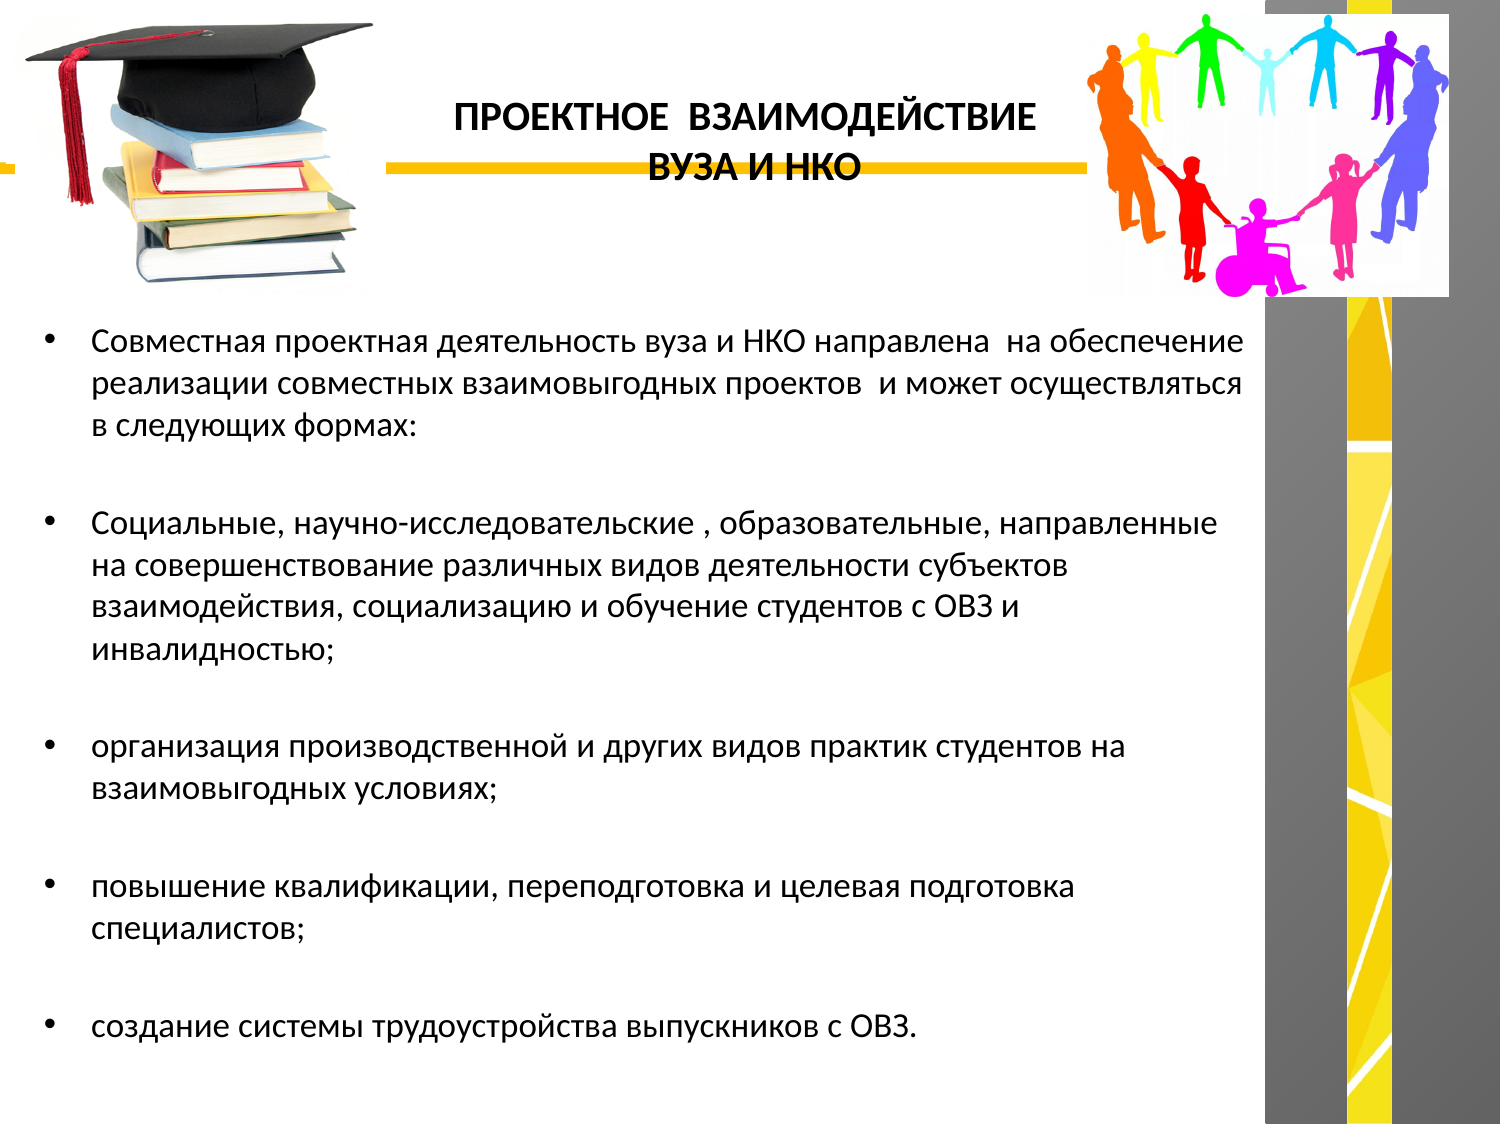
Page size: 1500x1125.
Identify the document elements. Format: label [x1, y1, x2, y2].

picture [1087, 14, 1449, 297]
picture [5, 16, 387, 297]
text_box [0, 0, 1500, 1124]
